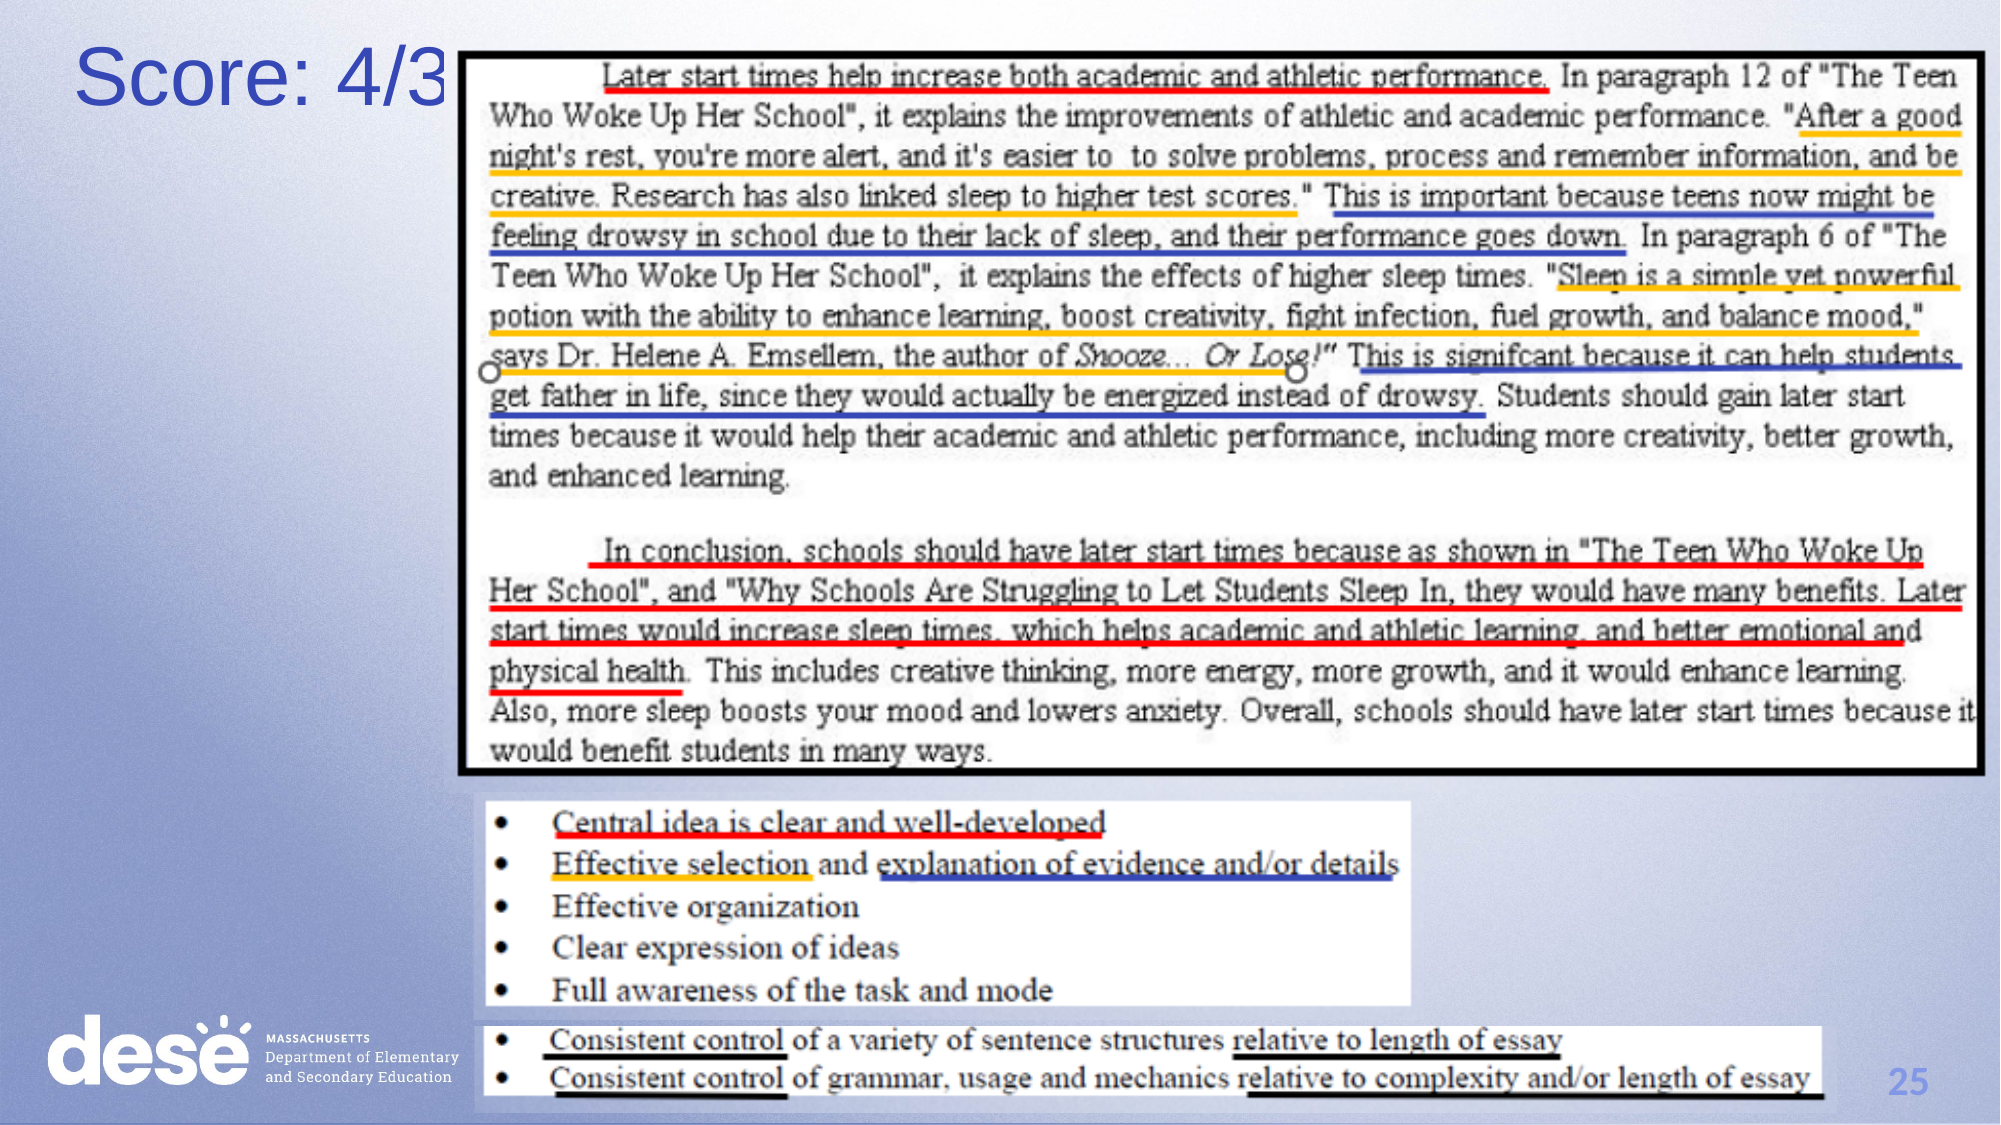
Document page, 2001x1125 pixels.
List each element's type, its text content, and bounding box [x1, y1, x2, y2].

title Score: 4/3 [58, 0, 494, 132]
picture [0, 0, 2000, 1125]
